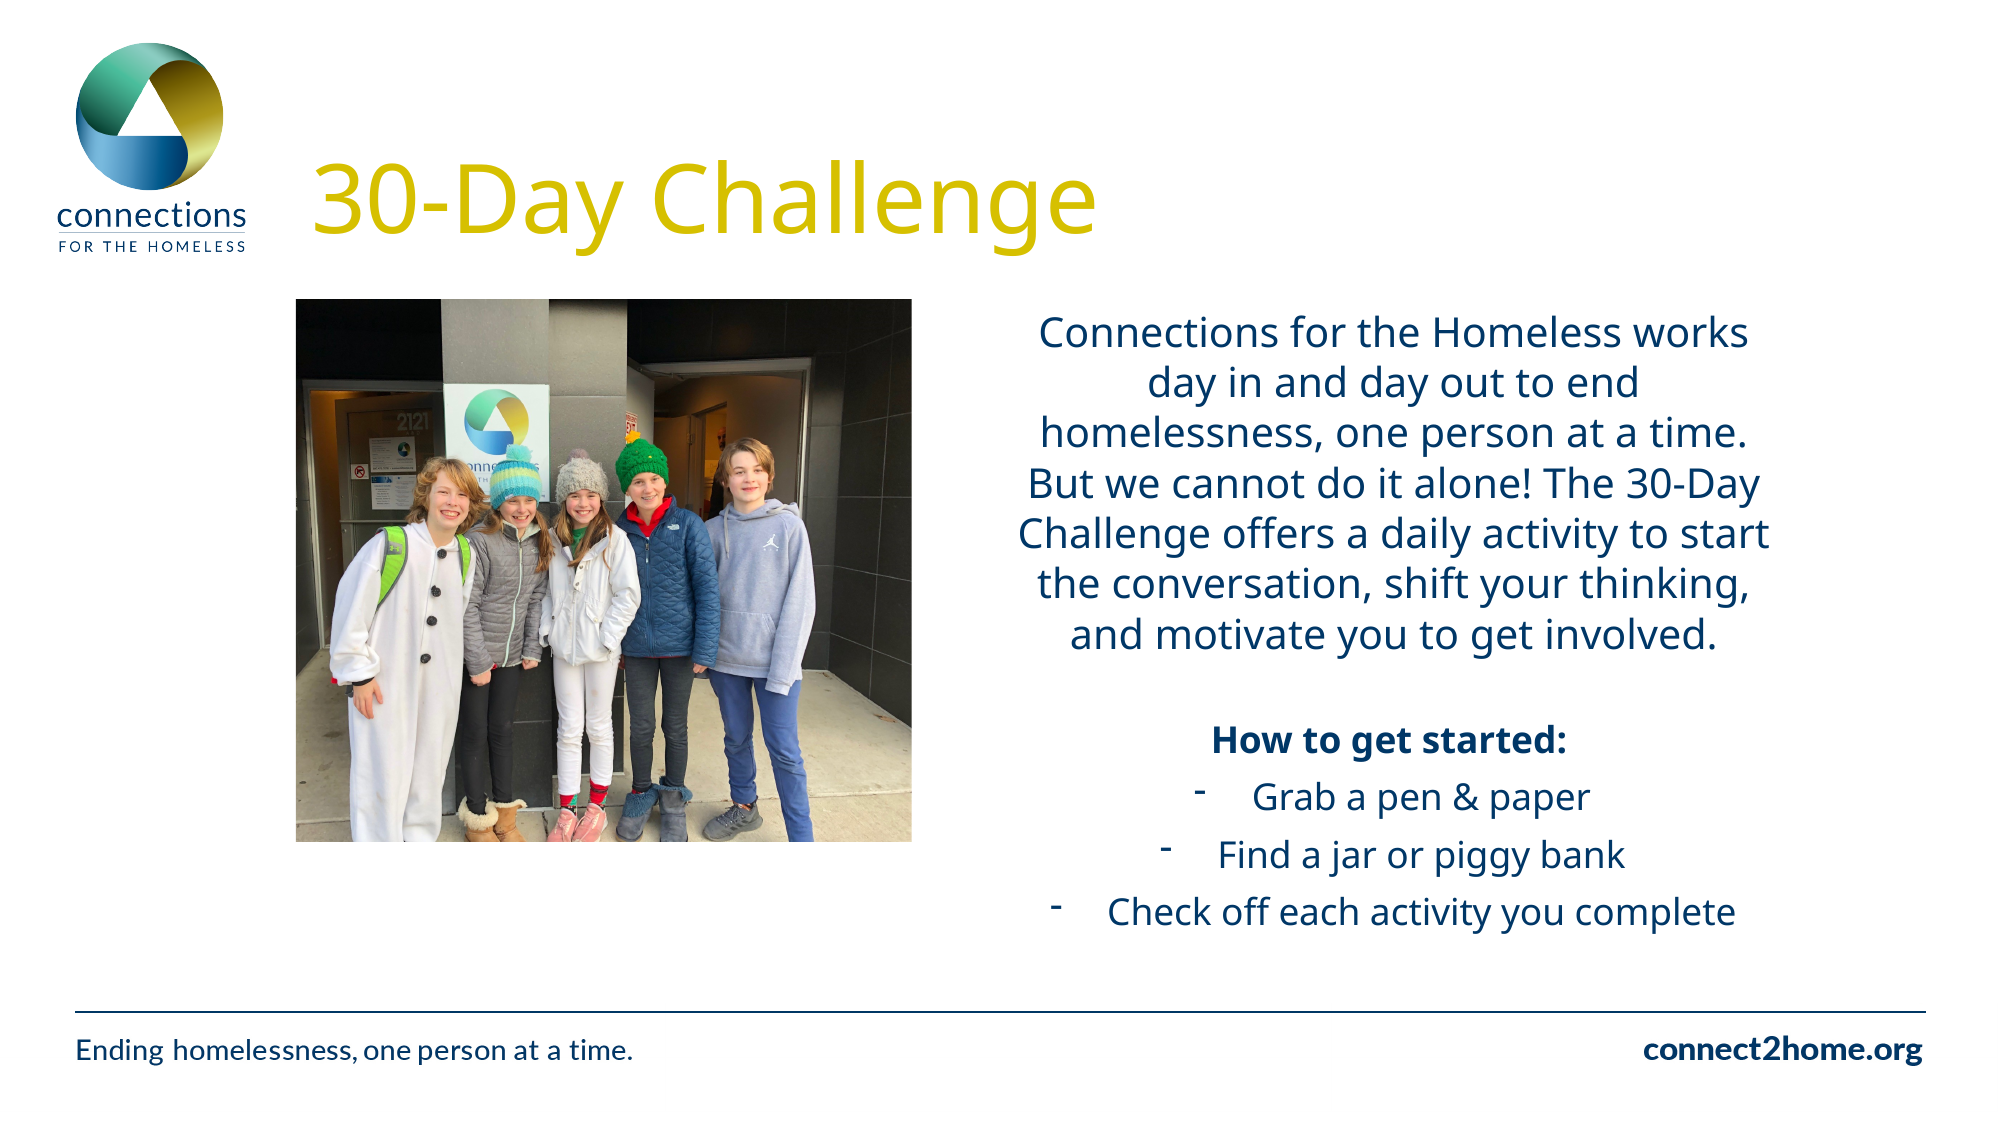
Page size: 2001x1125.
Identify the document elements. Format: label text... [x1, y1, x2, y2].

picture [32, 27, 268, 268]
text_box Connections for the Homeless works day in and day out to end homelessness, one person at a time. But we cannot do it alone! The 30-Day Challenge offers a daily activity to start the conversation, shift your thinking, and motivate you to get involved. How to get started: Grab a pen & paper Find a jar or piggy bank Check off each activity you complete [999, 299, 1788, 993]
picture [295, 299, 912, 842]
title 30-Day Challenge [295, 131, 1927, 266]
picture [0, 1003, 1998, 1112]
